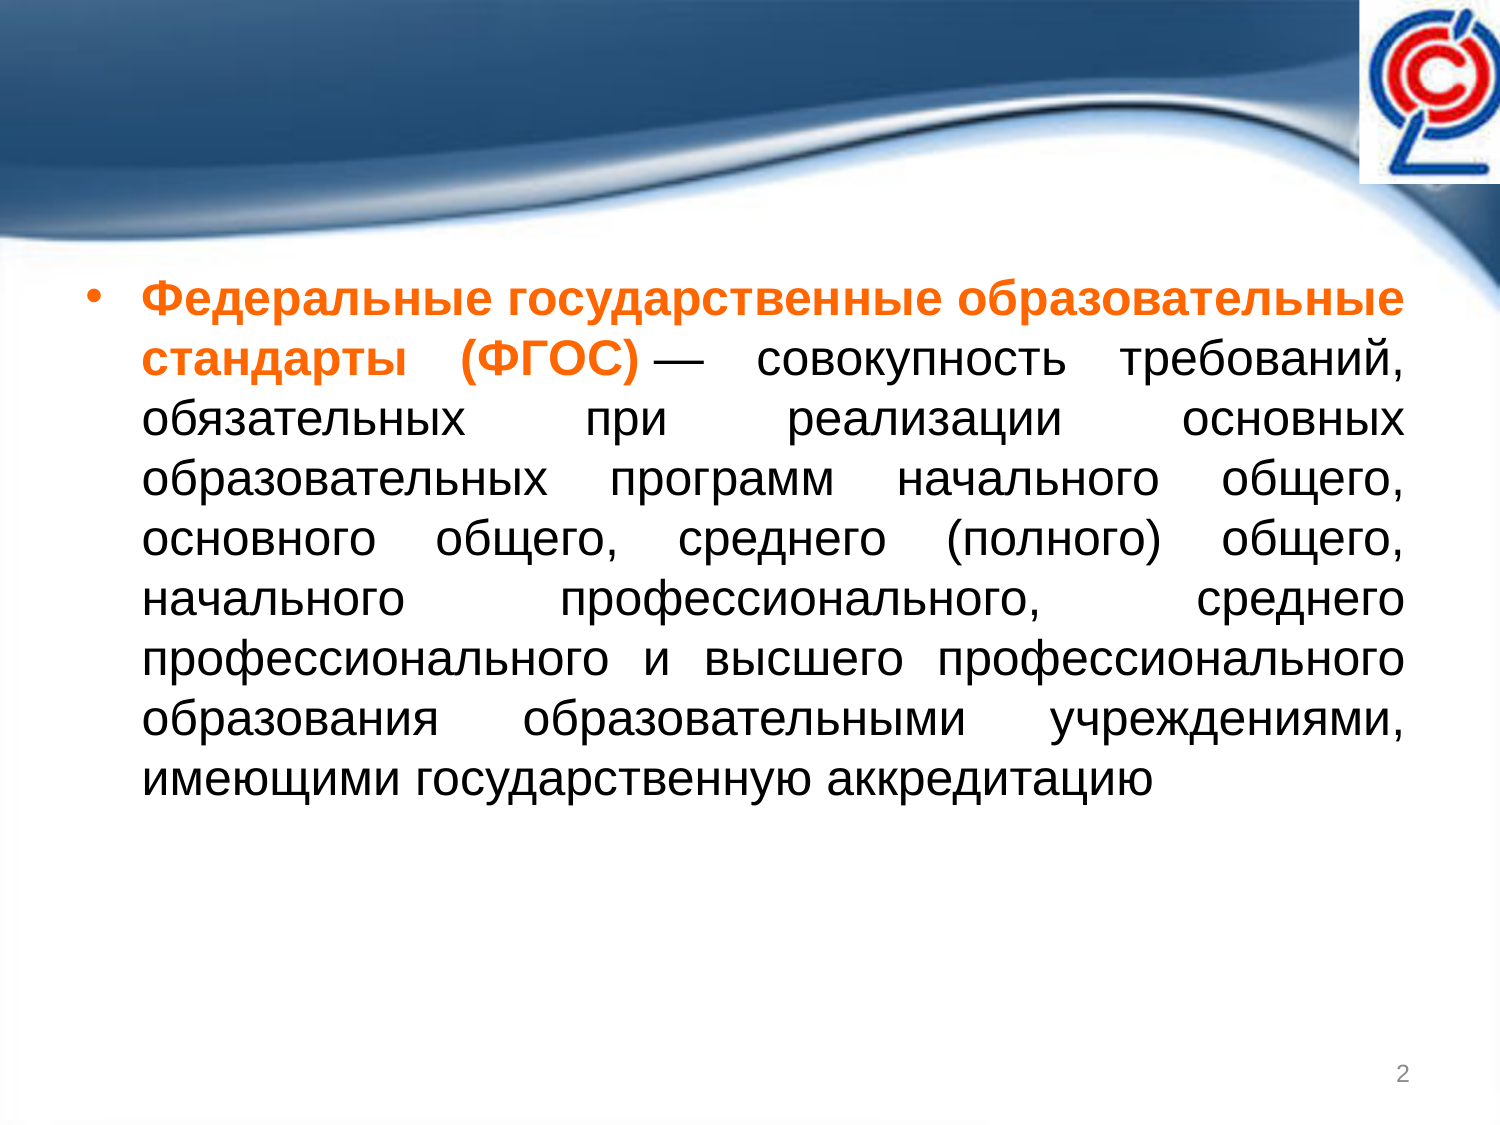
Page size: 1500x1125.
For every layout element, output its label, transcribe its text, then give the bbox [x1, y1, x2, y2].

slide_number 2 [1074, 1042, 1425, 1103]
list Федеральные государственные образовательные стандарты (ФГОС) — совокупность требований, обязательных при реализации основных образовательных программ начального общего, основного общего, среднего (полного) общего, начального профессионального, среднего профессионального и высшего профессионального образования образовательными учреждениями, имеющими государственную аккредитацию [70, 257, 1421, 844]
picture [0, 0, 1500, 1125]
